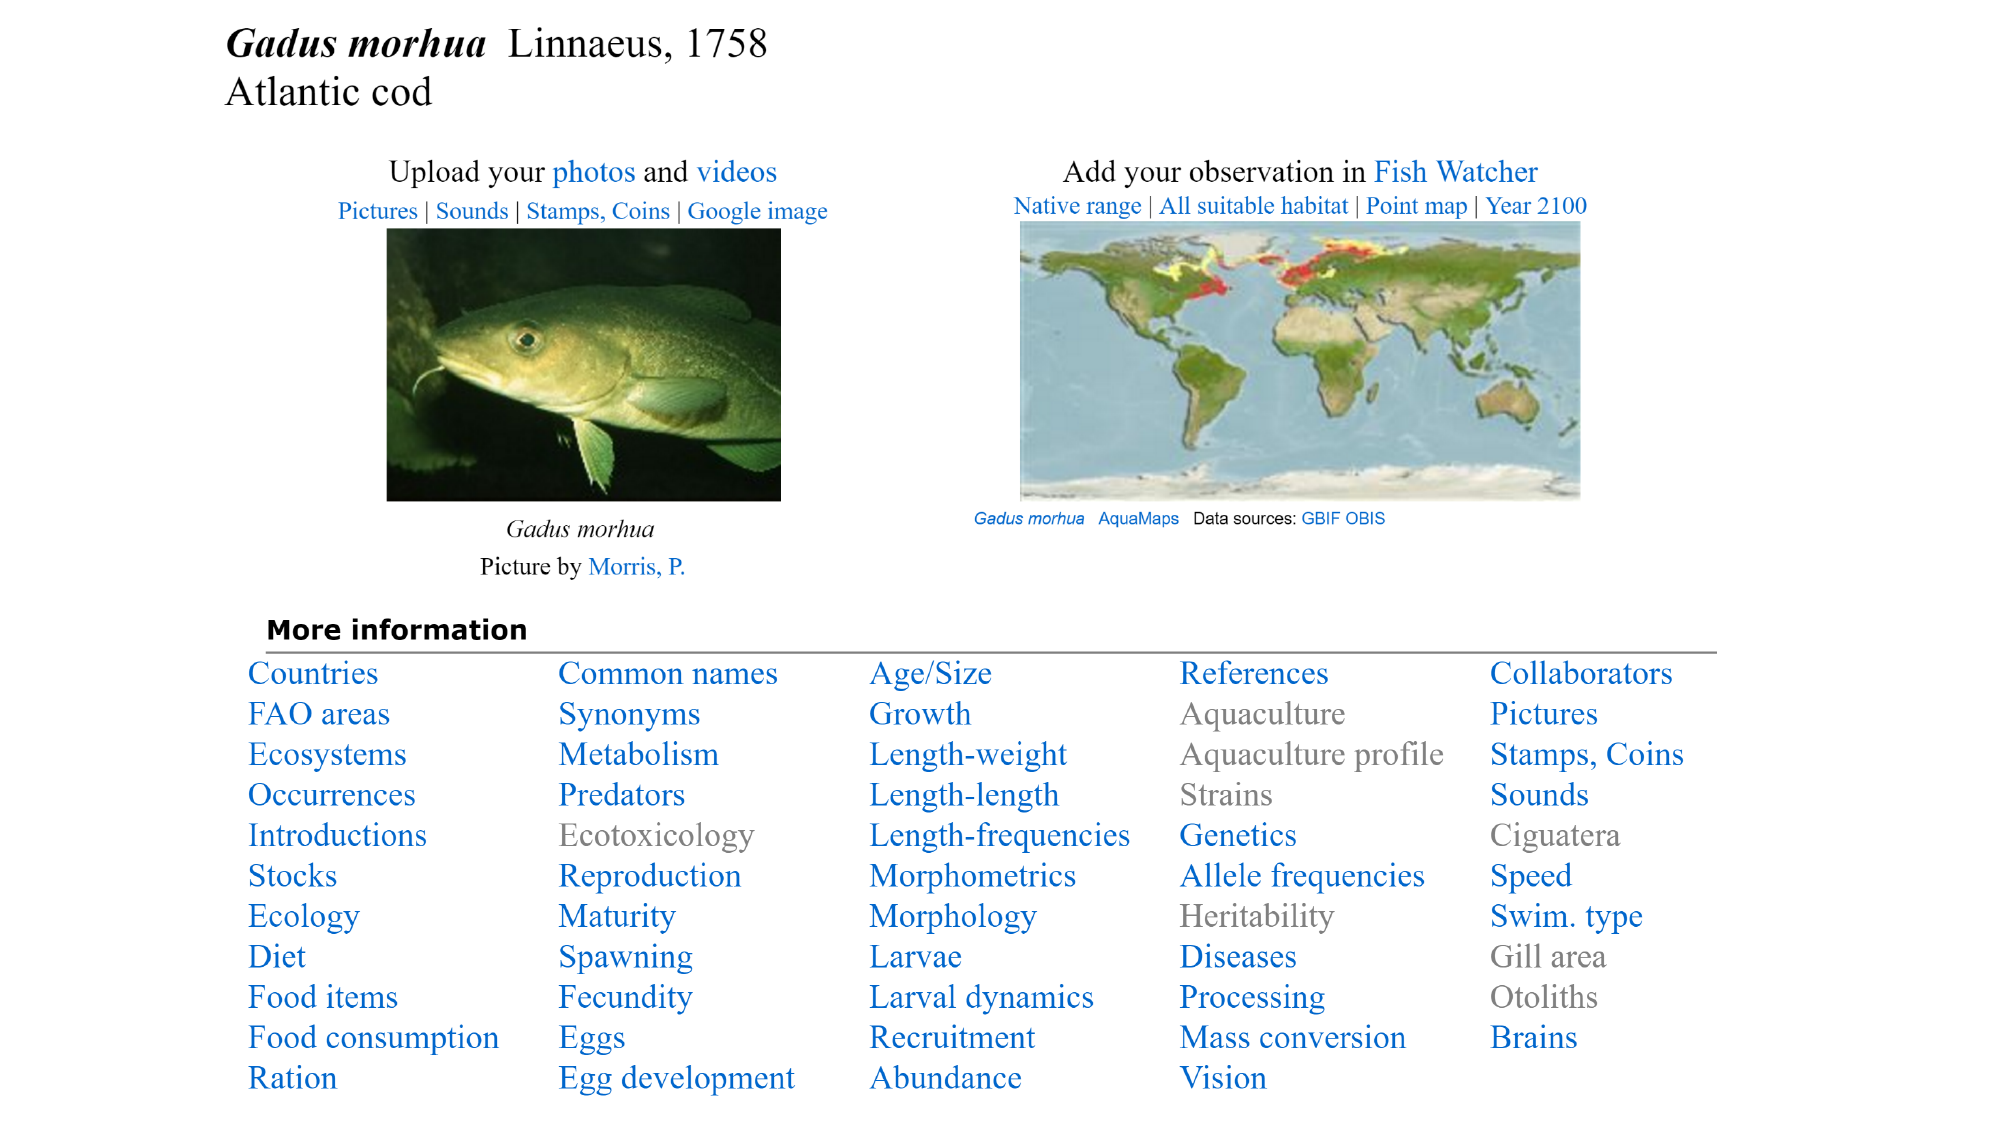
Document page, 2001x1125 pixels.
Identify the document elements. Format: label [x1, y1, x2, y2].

picture [229, 608, 1718, 1115]
picture [210, 21, 1600, 587]
